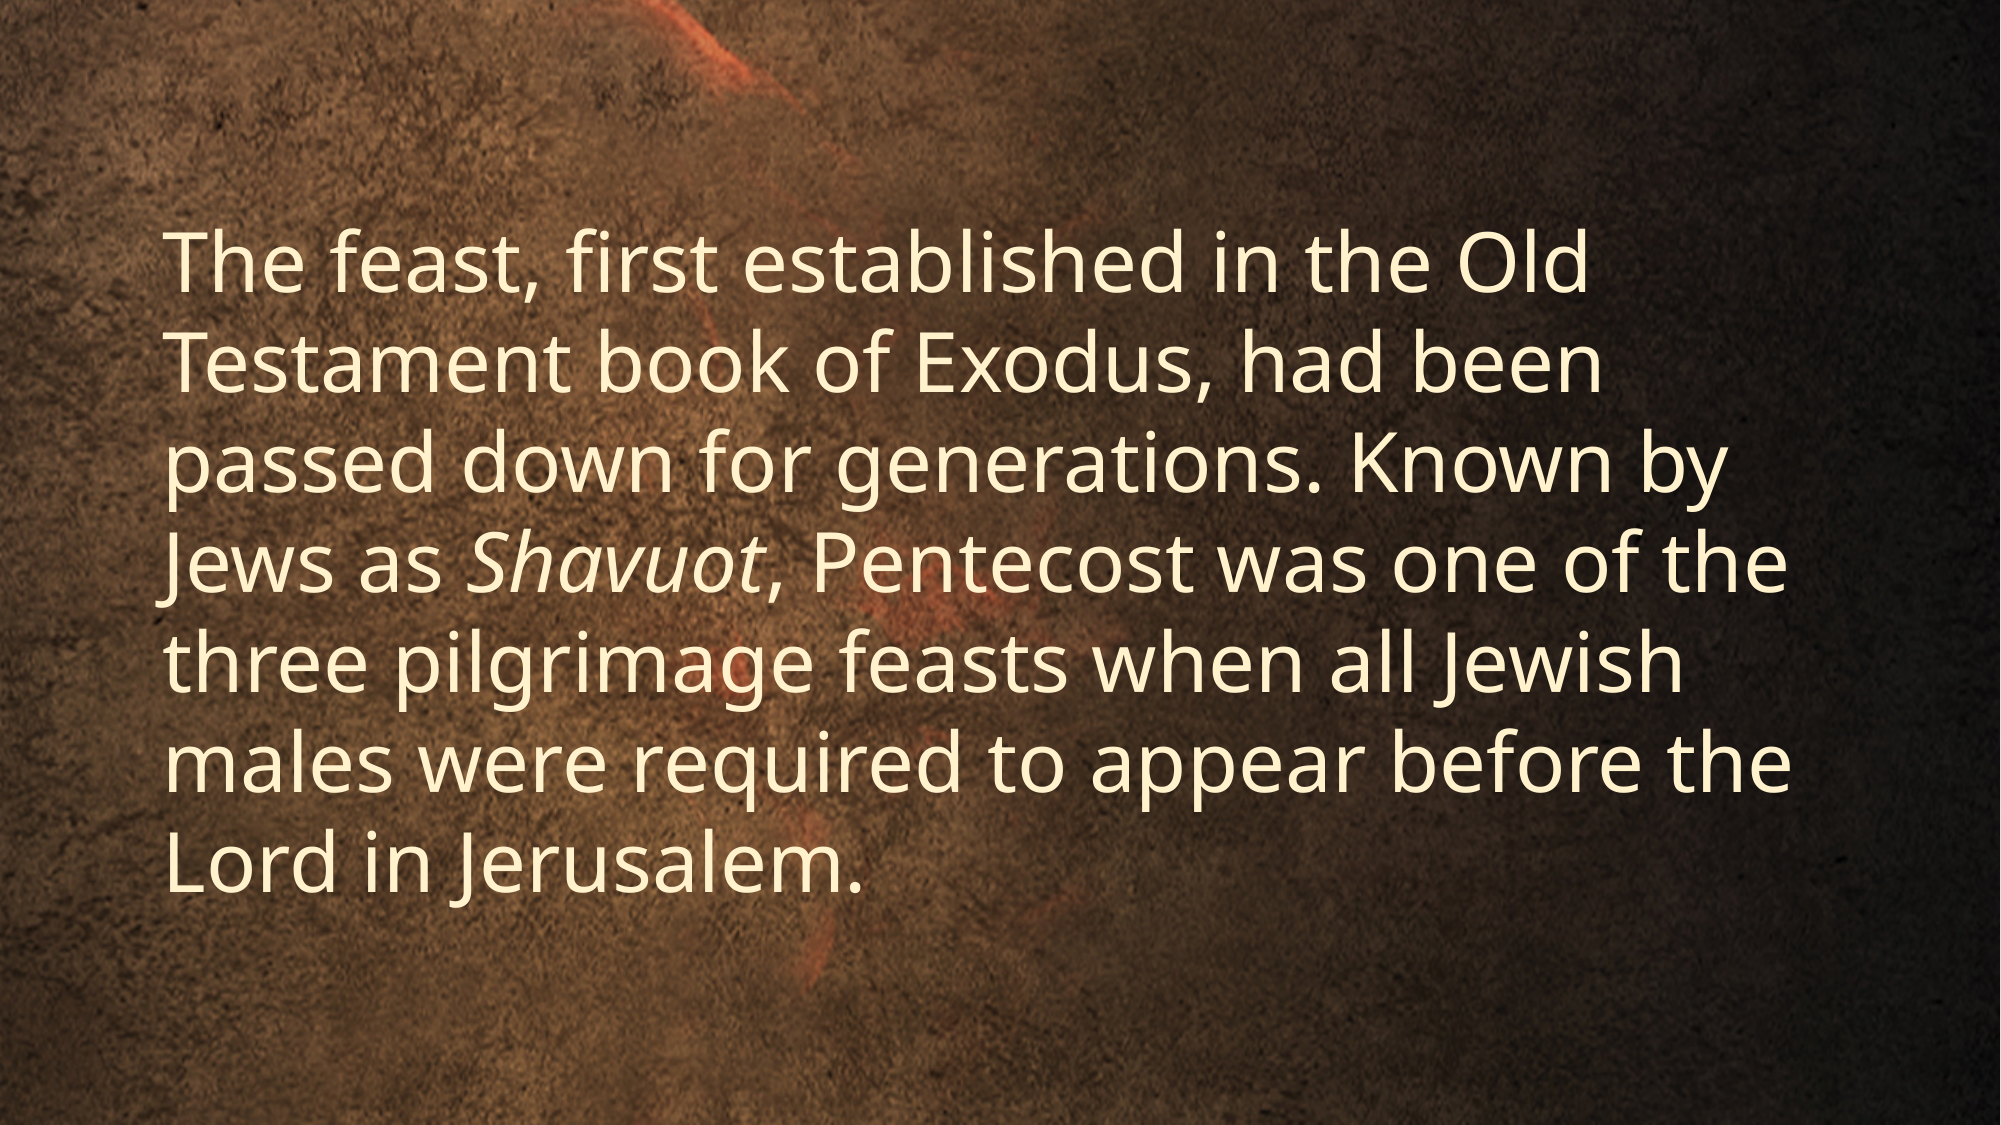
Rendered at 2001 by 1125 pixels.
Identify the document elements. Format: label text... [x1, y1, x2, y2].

text_box The feast, first established in the Old Testament book of Exodus, had been passed down for generations. Known by Jews as Shavuot, Pentecost was one of the three pilgrimage feasts when all Jewish males were required to appear before the Lord in Jerusalem. [147, 201, 1852, 917]
picture [0, 0, 2001, 1125]
